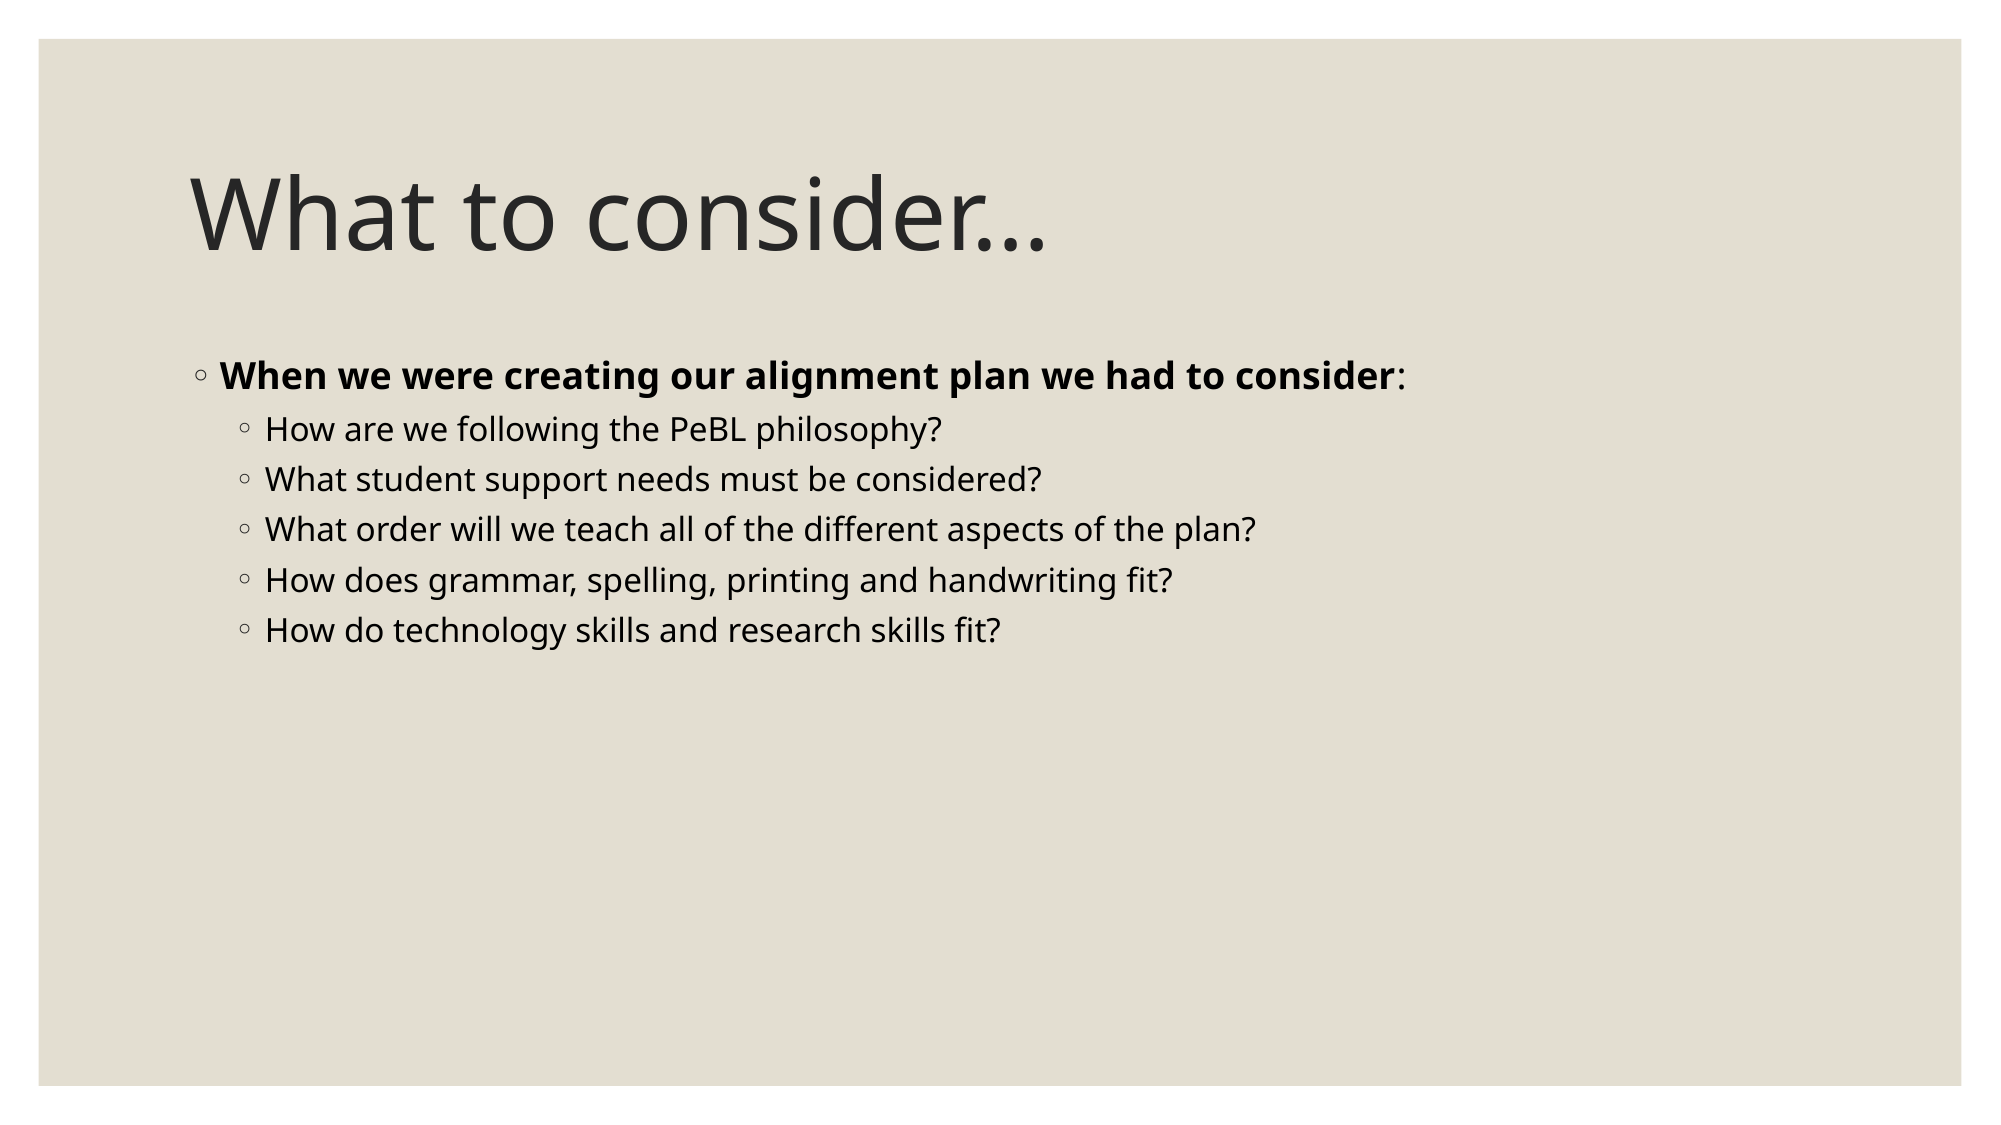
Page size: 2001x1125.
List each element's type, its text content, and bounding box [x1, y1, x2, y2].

title What to consider… [174, 105, 1825, 331]
list When we were creating our alignment plan we had to consider: How are we following the PeBL philosophy? What student support needs must be considered? What order will we teach all of the different aspects of the plan? How does grammar, spelling, printing and handwriting fit? How do technology skills and research skills fit? [174, 345, 1825, 990]
